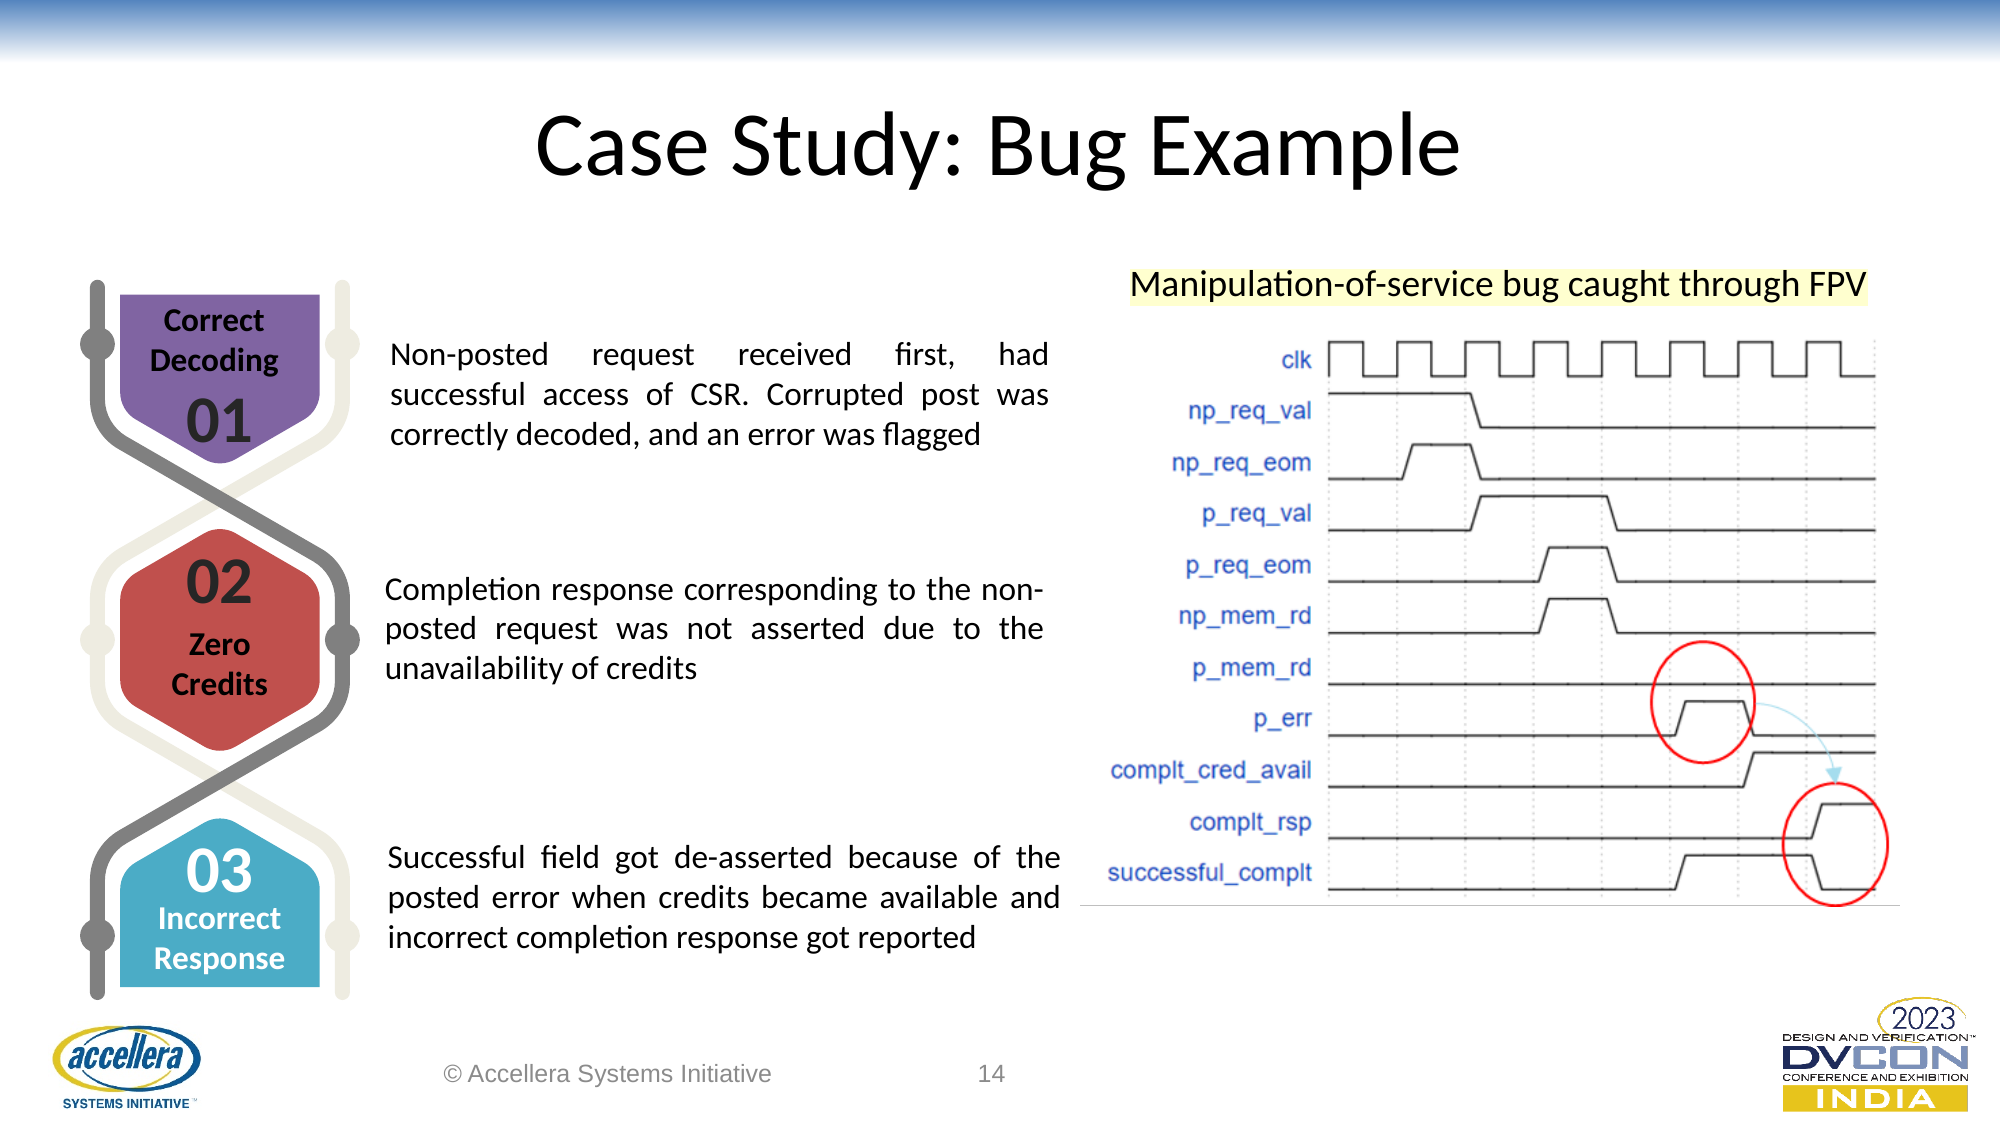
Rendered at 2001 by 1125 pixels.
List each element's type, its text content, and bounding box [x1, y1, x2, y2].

text_box 02 [170, 529, 270, 614]
picture [48, 1021, 204, 1112]
footer © Accellera Systems Initiative [366, 1042, 800, 1103]
text_box [270, 294, 320, 440]
picture [1782, 996, 1976, 1112]
picture [1080, 337, 1901, 907]
text_box [270, 553, 320, 710]
text_box [141, 710, 299, 751]
text_box [80, 499, 220, 781]
text_box [220, 781, 360, 1001]
text_box Successful field got de-asserted because of the posted error when credits became available and incorrect completion response got reported [372, 828, 1077, 963]
text_box [220, 279, 360, 499]
text_box Completion response corresponding to the non-posted request was not asserted due to the unavailability of credits [370, 559, 1060, 734]
text_box 03 [170, 818, 270, 888]
text_box [120, 842, 320, 988]
title Case Study: Bug Example [99, 45, 1900, 233]
text_box [120, 294, 170, 440]
text_box Zero Credits [140, 614, 300, 710]
slide_number 14 [800, 1042, 1184, 1103]
text_box Incorrect Response [130, 888, 310, 984]
text_box Manipulation-of-service bug caught through FPV [1114, 251, 1883, 312]
text_box [120, 553, 170, 710]
text_box [80, 279, 360, 1001]
text_box Non-posted request received first, had successful access of CSR. Corrupted post was correctly decoded, and an error was flagged [375, 324, 1065, 500]
text_box 01 [170, 386, 270, 464]
text_box Correct Decoding [125, 290, 304, 386]
